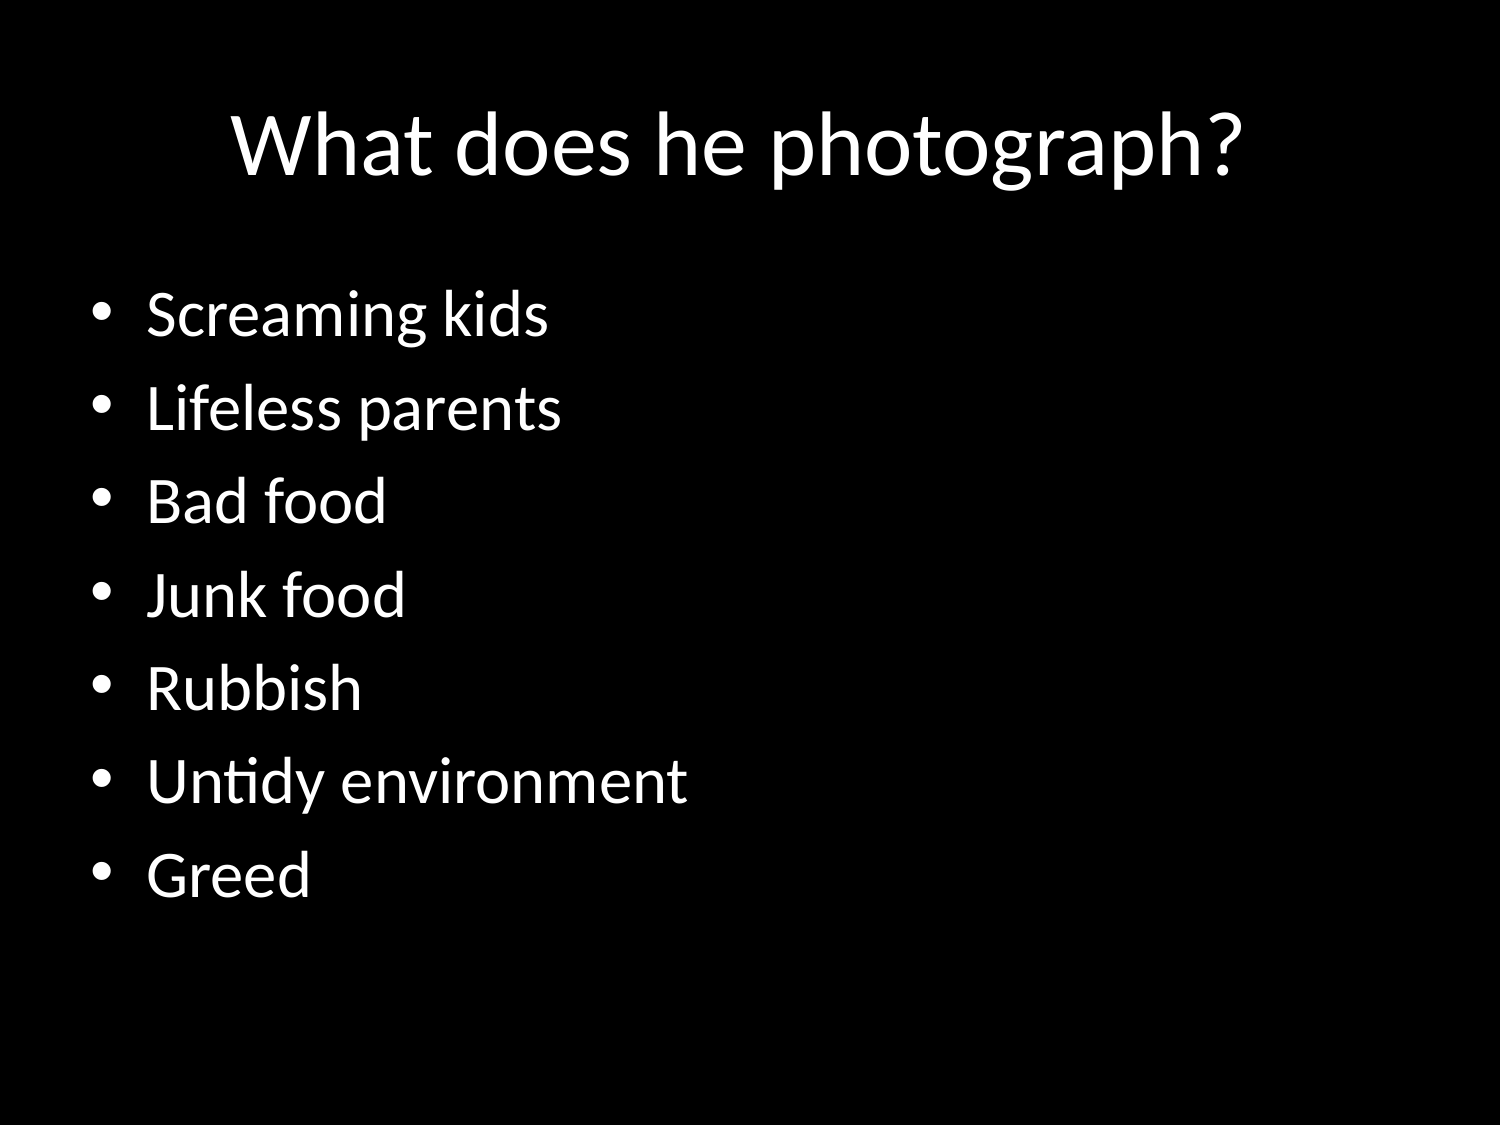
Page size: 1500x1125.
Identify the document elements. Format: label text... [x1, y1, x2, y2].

title What does he photograph? [75, 45, 1425, 233]
list Screaming kids Lifeless parents Bad food Junk food Rubbish Untidy environment Greed [75, 262, 1425, 1005]
